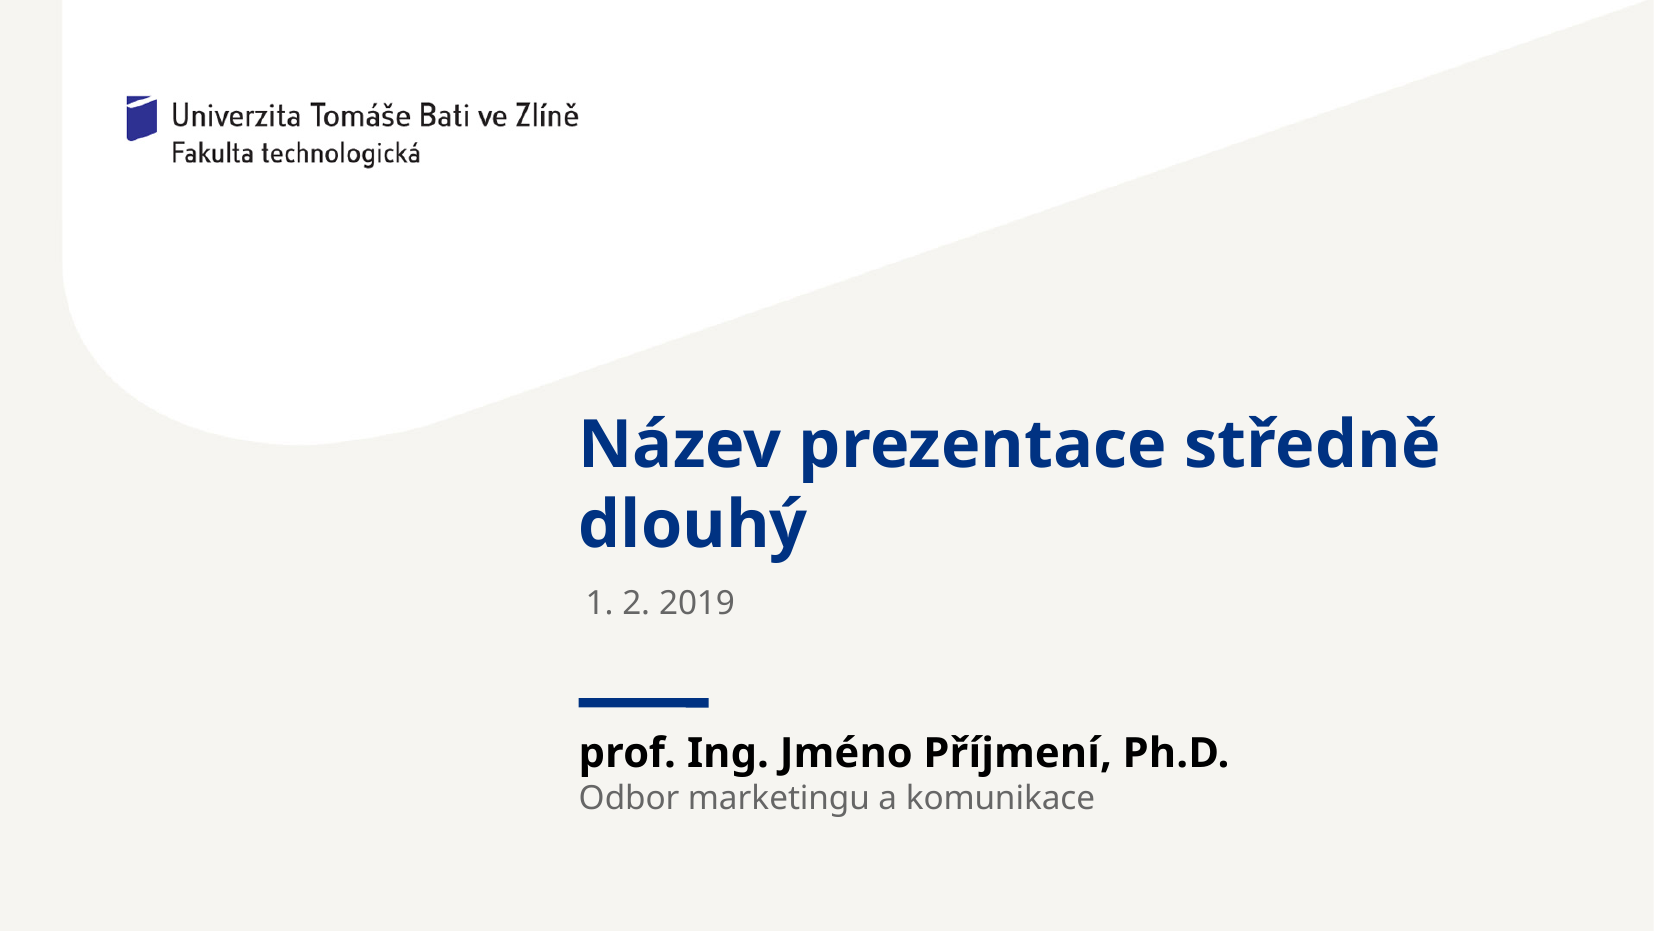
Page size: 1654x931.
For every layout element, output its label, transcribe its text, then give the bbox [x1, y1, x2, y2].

text_box Název prezentace středně dlouhý [578, 400, 1488, 561]
text_box prof. Ing. Jméno Příjmení, Ph.D. Odbor marketingu a komunikace [578, 726, 1358, 816]
text_box 1. 2. 2019 [585, 580, 1365, 621]
picture [0, 0, 1654, 931]
